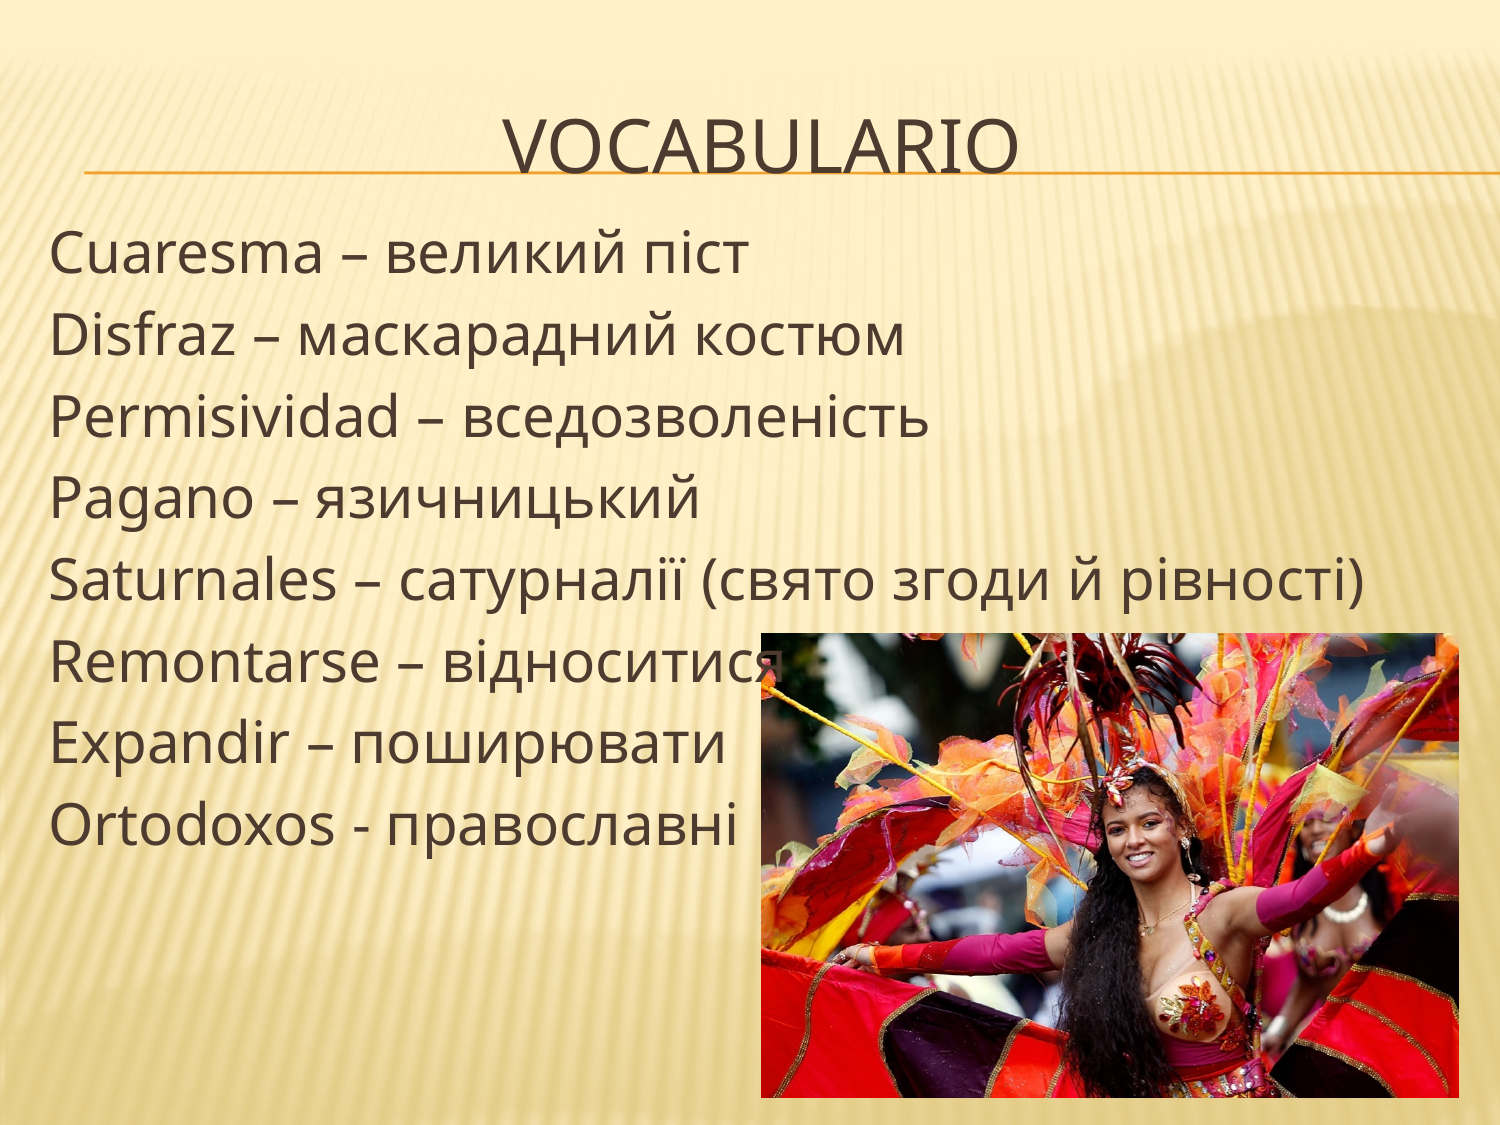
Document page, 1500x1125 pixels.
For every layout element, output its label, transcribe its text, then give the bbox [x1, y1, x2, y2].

title Vocabulario [50, 75, 1475, 213]
picture [761, 633, 1459, 1099]
list Cuaresma – великий піст Disfraz – маскарадний костюм Permisividad – вседозволеність Pagano – язичницький Saturnales – сатурналії (свято згоди й рівності) Remontarse – відноситися Expandir – поширювати Ortodoxos - православні [33, 208, 1459, 951]
